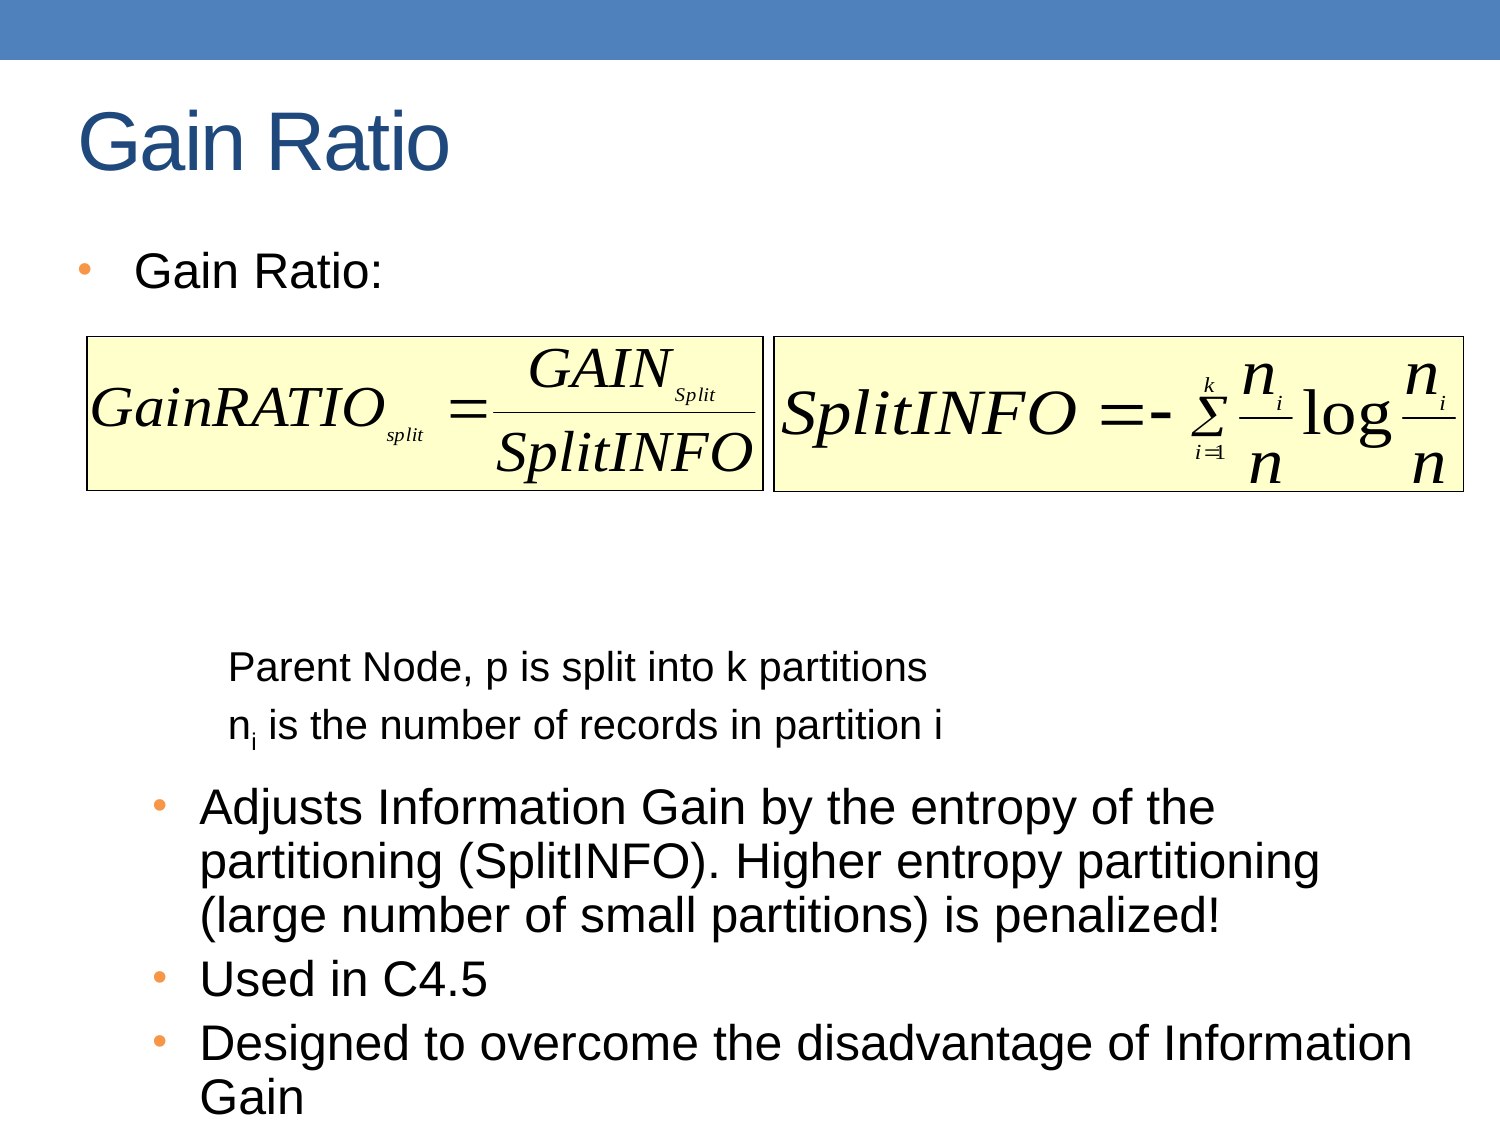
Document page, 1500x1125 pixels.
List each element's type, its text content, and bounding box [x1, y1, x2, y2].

list Gain Ratio: Parent Node, p is split into k partitions ni is the number of records in partition i Adjusts Information Gain by the entropy of the partitioning (SplitINFO). Higher entropy partitioning (large number of small partitions) is penalized! Used in C4.5 Designed to overcome the disadvantage of Information Gain [62, 237, 1438, 1075]
title Gain Ratio [62, 62, 1421, 213]
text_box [774, 337, 1464, 492]
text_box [87, 337, 763, 490]
